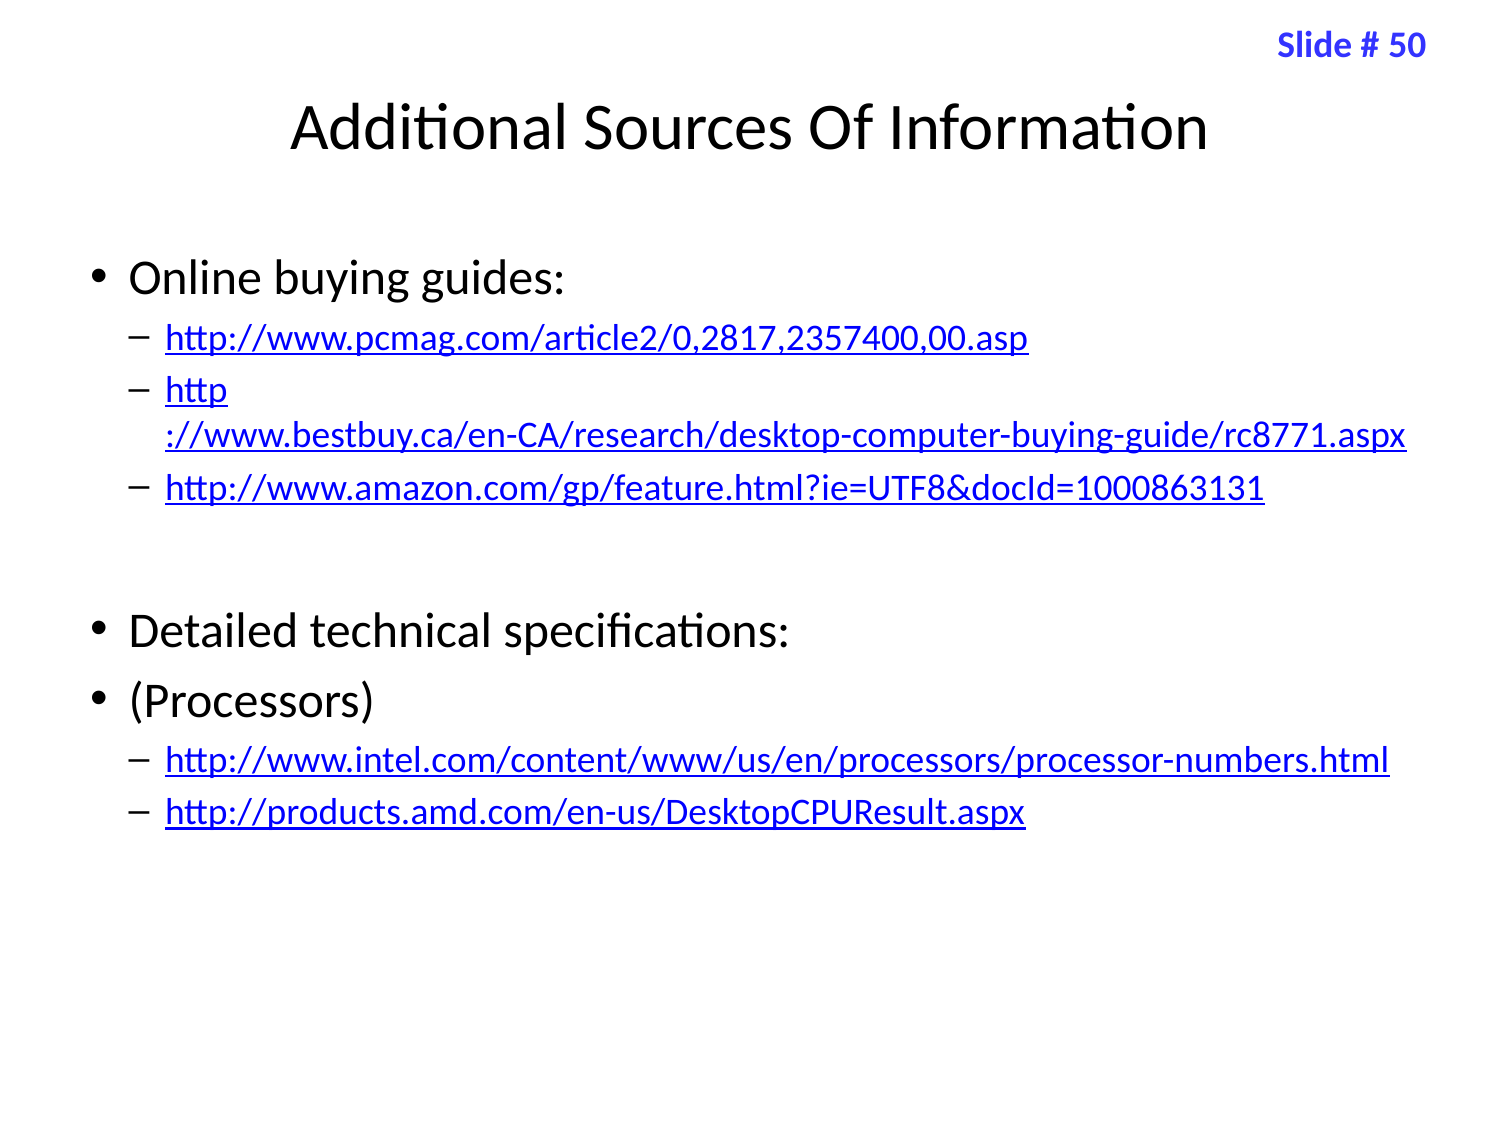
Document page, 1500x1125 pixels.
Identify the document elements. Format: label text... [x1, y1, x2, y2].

list Online buying guides: http://www.pcmag.com/article2/0,2817,2357400,00.asp http://www.bestbuy.ca/en-CA/research/desktop-computer-buying-guide/rc8771.aspx http://www.amazon.com/gp/feature.html?ie=UTF8&docId=1000863131 Detailed technical specifications: (Processors) http://www.intel.com/content/www/us/en/processors/processor-numbers.html http://products.amd.com/en-us/DesktopCPUResult.aspx [75, 237, 1425, 1063]
title Additional Sources Of Information [75, 45, 1425, 200]
